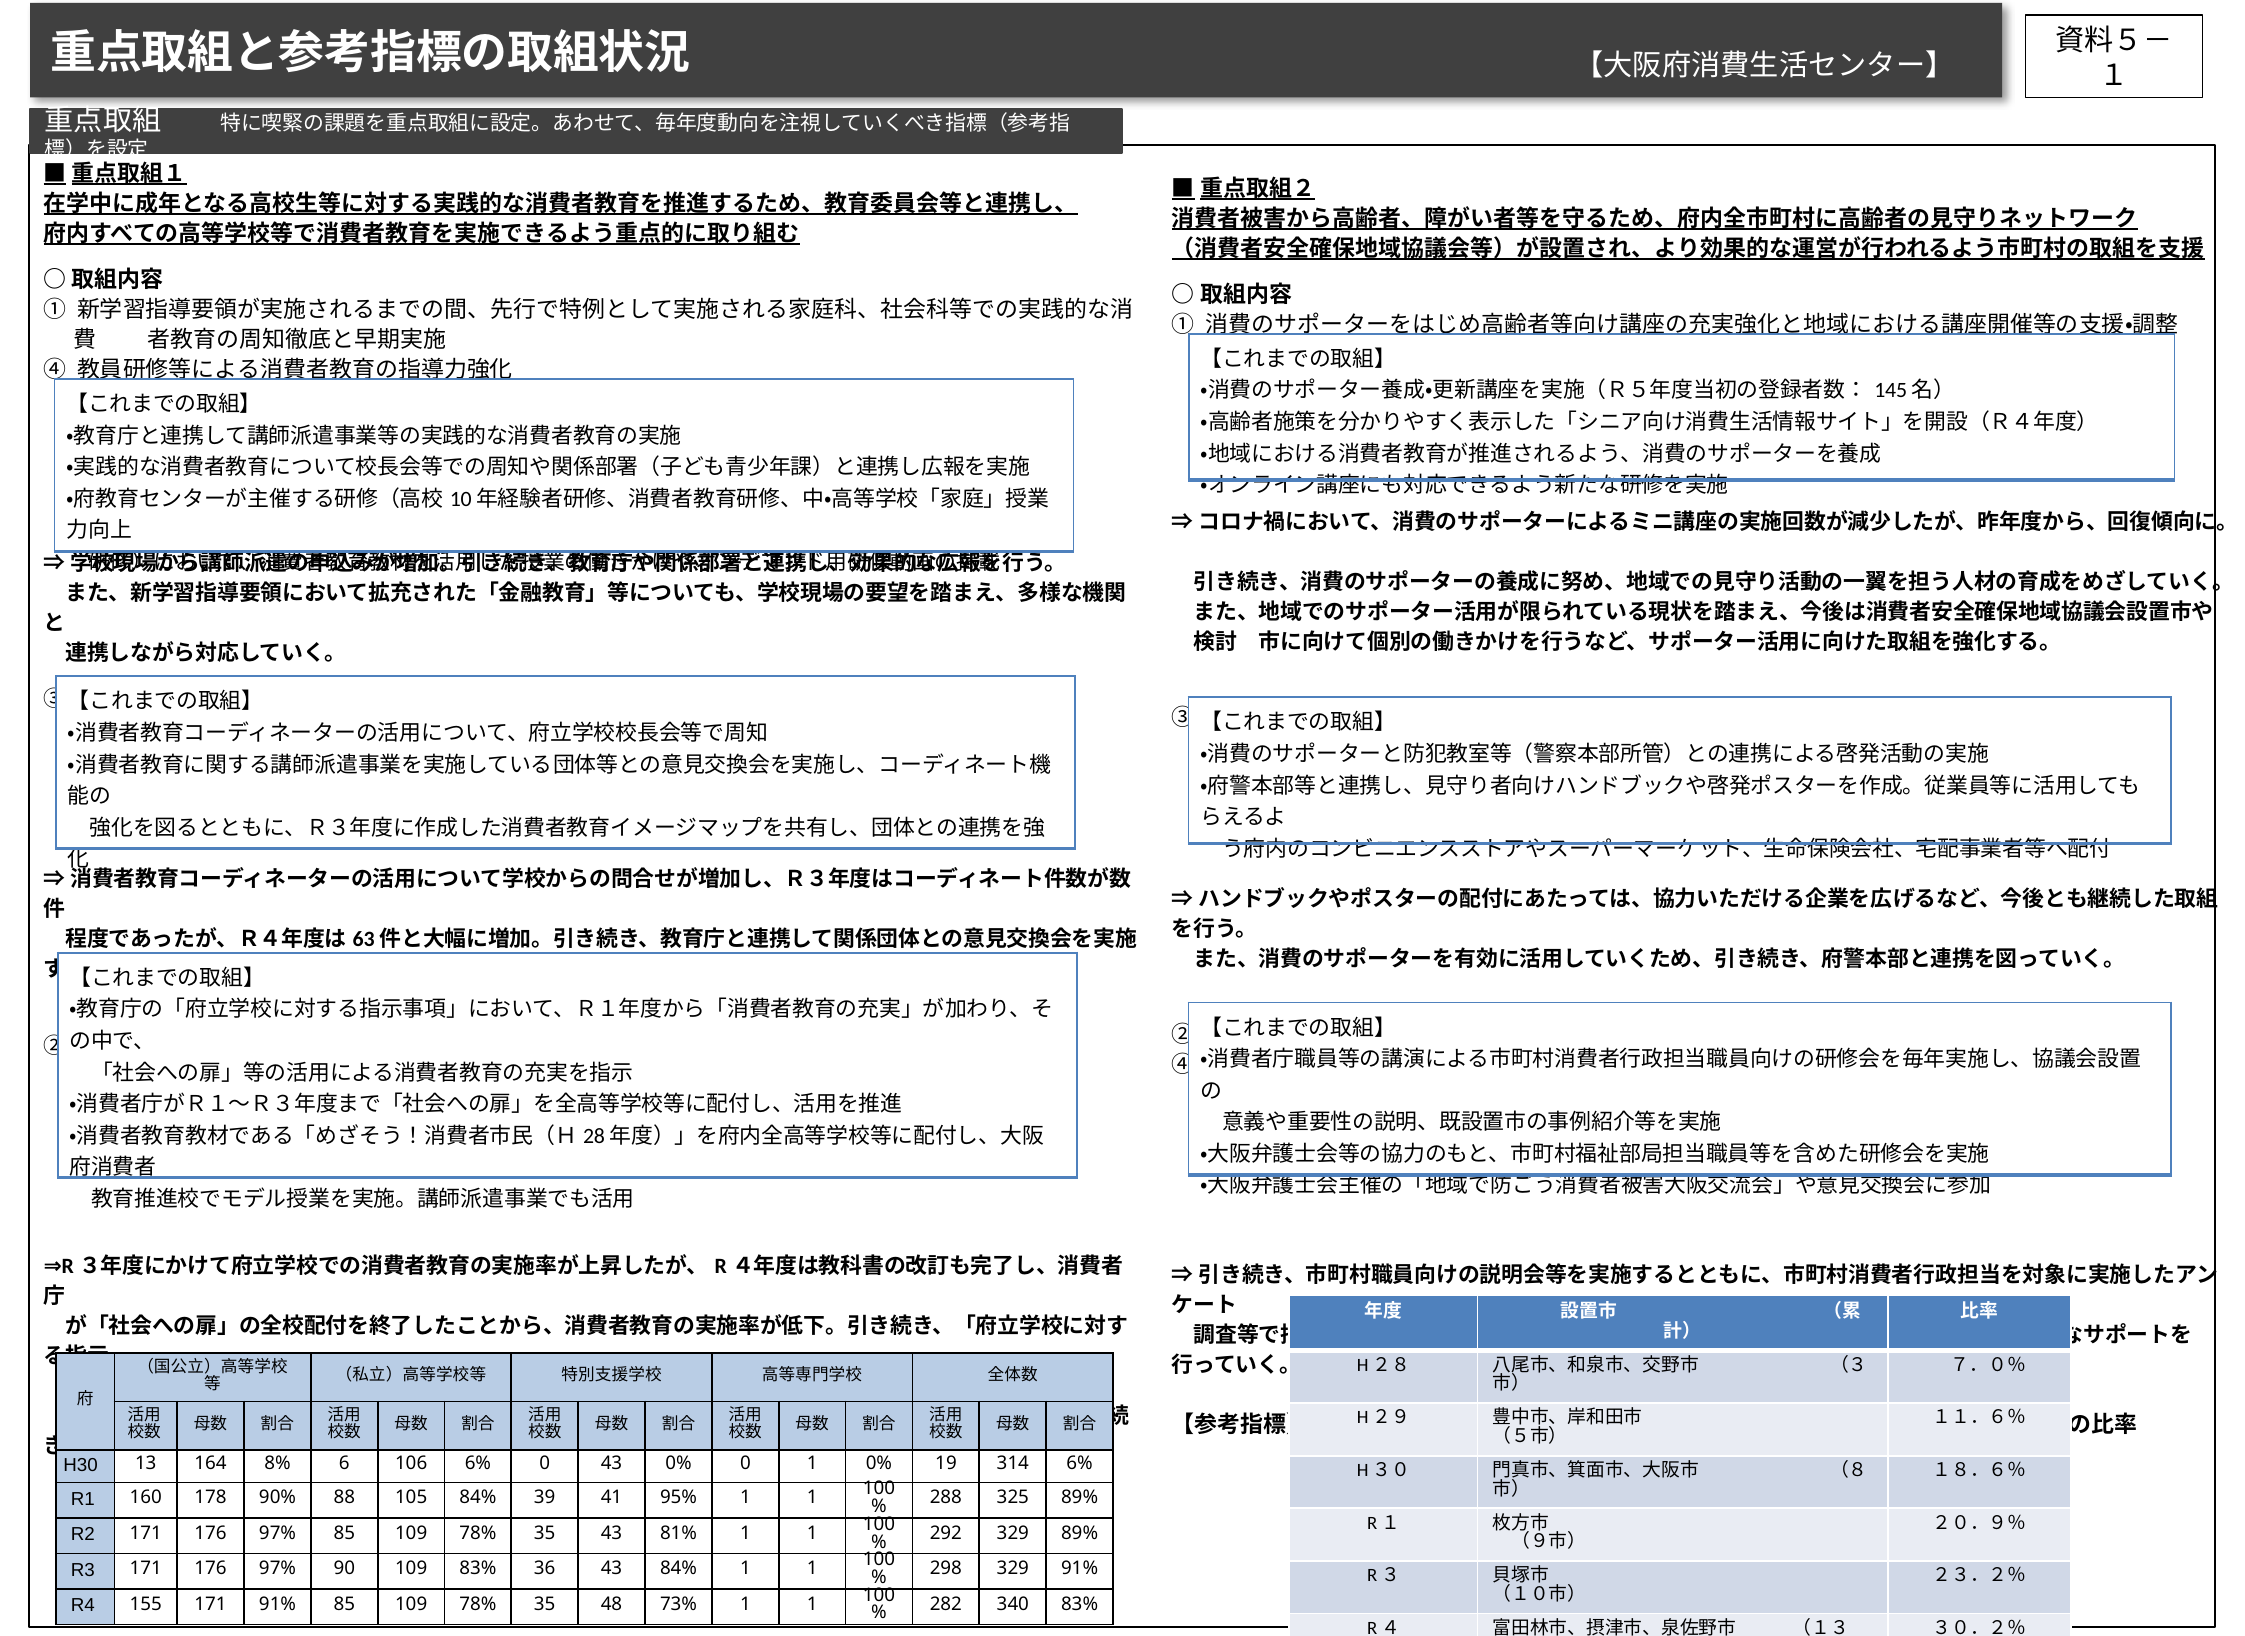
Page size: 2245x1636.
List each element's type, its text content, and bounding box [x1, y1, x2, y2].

table_cell 活用 校数 [913, 1402, 978, 1449]
table_cell 19 [913, 1451, 978, 1482]
table_cell 89% [1047, 1519, 1112, 1553]
table_cell 340 [980, 1590, 1045, 1624]
table_cell R2 [57, 1519, 114, 1553]
table_cell 85 [312, 1519, 377, 1553]
table_cell 91% [245, 1590, 310, 1624]
table_cell 95% [646, 1483, 711, 1517]
table_cell 78% [445, 1590, 510, 1624]
text_box ■重点取組２ 消費者被害から高齢者、障がい者等を守るため、府内全市町村に高齢者の見守りネットワーク （消費者安全確保地域協議会等）が設置され、より効果的な運営が行われるよう市町村の取組を支援 ○取組内容 ① 消費のサポーターをはじめ高齢者等向け講座の充実強化と地域における講座開催等の支援・調整 ⇒コロナ禍において、消費のサポーターによるミニ講座の実施回数が減少したが、昨年度から、回復傾向に。 引き続き、消費のサポーターの養成に努め、地域での見守り活動の一翼を担う人材の育成をめざしていく。 また、地域でのサポーター活用が限られている現状を踏まえ、今後は消費者安全確保地域協議会設置市や 検討 市に向けて個別の働きかけを行うなど、サポーター活用に向けた取組を強化する。 ③ 警察との連携による高齢者等を狙い撃ちにする特殊詐欺被害や消費者被害の防止 ⇒ハンドブックやポスターの配付にあたっては、協力いただける企業を広げるなど、今後とも継続した取組を行う。 また、消費のサポーターを有効に活用していくため、引き続き、府警本部と連携を図っていく。 ② 弁護士等の専門家との連携による見守りネットワークづくりに向けた環境整備 ④ 消費者安全確保地域協議会等の効果的運営に向けた研修等での好事例の情報交換機会の設定 ⇒引き続き、市町村職員向けの説明会等を実施するとともに、市町村消費者行政担当を対象に実施したアンケート 調査等で把握した内容をもとに未設置市に対して個別のヒアリング等を行い、より具体的なサポートを行っていく。 【参考指標】 市町村における消費者安全確保地域協議会等見守りネットワークの設置の比率 [1157, 163, 2244, 1636]
table_cell 100% [846, 1519, 912, 1553]
table_cell 329 [980, 1519, 1045, 1553]
table_cell 0% [646, 1451, 711, 1482]
table_cell 富田林市、摂津市、泉佐野市 （１３市） [1478, 1614, 1887, 1636]
table_cell 78% [445, 1519, 510, 1553]
table_cell 1 [780, 1554, 845, 1588]
table_cell 48 [579, 1590, 644, 1624]
table_header 特別支援学校 [512, 1354, 711, 1401]
table_cell 1 [713, 1519, 778, 1553]
table_cell 325 [980, 1483, 1045, 1517]
table_header （私立）高等学校等 [312, 1354, 510, 1401]
table_cell H２８ [1290, 1353, 1477, 1402]
table_cell 73% [646, 1590, 711, 1624]
table_cell 母数 [178, 1402, 243, 1449]
table_cell 1 [780, 1590, 845, 1624]
table_cell 43 [579, 1554, 644, 1588]
table_cell ７．０％ [1889, 1353, 2070, 1402]
table_cell 83% [1047, 1590, 1112, 1624]
table_cell R３ [1290, 1562, 1477, 1613]
table_cell R3 [57, 1554, 114, 1588]
table_cell 8% [245, 1451, 310, 1482]
table_cell 割合 [245, 1402, 310, 1449]
table_cell 1 [780, 1483, 845, 1517]
table_cell 288 [913, 1483, 978, 1517]
table_cell 171 [115, 1554, 176, 1588]
table_header 【これまでの取組】 ・教育庁の「府立学校に対する指示事項」において、Ｒ１年度から「消費者教育の充実」が加わり、その中で、 「社会への扉」等の活用による消費者教育の充実を指示 ・消費者庁がＲ１～Ｒ３年度まで「社会への扉」を全高等学校等に配付し、活用を推進 ・消費者教育教材である「めざそう！消費者市民（Ｈ28年度）」を府内全高等学校等に配付し、大阪府消費者 教育推進校でモデル授業を実施。講師派遣事業でも活用 [59, 954, 1076, 1176]
table_cell 豊中市、岸和田市 （５市） [1478, 1404, 1887, 1455]
table_header 【これまでの取組】 ・消費者教育コーディネーターの活用について、府立学校校長会等で周知 ・消費者教育に関する講師派遣事業を実施している団体等との意見交換会を実施し、コーディネート機能の 強化を図るとともに、Ｒ３年度に作成した消費者教育イメージマップを共有し、団体との連携を強化 [57, 677, 1074, 847]
table_header 【これまでの取組】 ・教育庁と連携して講師派遣事業等の実践的な消費者教育の実施 ・実践的な消費者教育について校長会等での周知や関係部署（子ども青少年課）と連携し広報を実施 ・府教育センターが主催する研修（高校10年経験者研修、消費者教育研修、中・高等学校「家庭」授業力向上 研修）において、消費者教育教材を活用した授業の働きかけやオンデマンド用研修動画の掲載 [55, 380, 1073, 550]
table_cell 90% [245, 1483, 310, 1517]
table_cell 176 [178, 1519, 243, 1553]
table_cell １１．６％ [1889, 1404, 2070, 1455]
table_cell R4 [57, 1590, 114, 1624]
table_cell 母数 [579, 1402, 644, 1449]
table_header 全体数 [913, 1354, 1112, 1401]
table_cell 84% [646, 1554, 711, 1588]
table_cell 176 [178, 1554, 243, 1588]
table_cell 39 [512, 1483, 577, 1517]
table_header （国公立）高等学校等 [115, 1354, 310, 1401]
table_cell 105 [379, 1483, 444, 1517]
table_cell １８．６％ [1889, 1457, 2070, 1507]
table_cell 貝塚市 （１０市） [1478, 1562, 1887, 1613]
table_cell 割合 [445, 1402, 510, 1449]
table_cell 門真市、箕面市、大阪市 （８市） [1478, 1457, 1887, 1507]
table_cell 6% [445, 1451, 510, 1482]
table_cell H30 [57, 1451, 114, 1482]
table_cell ２３．２％ [1889, 1562, 2070, 1613]
table_cell 81% [646, 1519, 711, 1553]
table_cell ２０．９％ [1889, 1509, 2070, 1560]
table_cell 100% [846, 1554, 912, 1588]
table_cell 43 [579, 1519, 644, 1553]
table_cell 106 [379, 1451, 444, 1482]
table_cell 329 [980, 1554, 1045, 1588]
table_cell 298 [913, 1554, 978, 1588]
table_cell 割合 [1047, 1402, 1112, 1449]
table_cell 91% [1047, 1554, 1112, 1588]
table_cell H３０ [1290, 1457, 1477, 1507]
table_cell 1 [780, 1451, 845, 1482]
table_cell 割合 [646, 1402, 711, 1449]
text_box 【大阪府消費生活センター】 [1523, 38, 1970, 89]
table_cell 160 [115, 1483, 176, 1517]
table_cell H２９ [1290, 1404, 1477, 1455]
table_cell 100% [846, 1483, 912, 1517]
table_header 年度 [1290, 1296, 1477, 1348]
table_header 高等専門学校 [713, 1354, 912, 1401]
table_cell 89% [1047, 1483, 1112, 1517]
table_cell 84% [445, 1483, 510, 1517]
table_cell 13 [115, 1451, 176, 1482]
table_cell 171 [178, 1590, 243, 1624]
table_cell 35 [512, 1519, 577, 1553]
table_cell R４ [1290, 1614, 1477, 1636]
table_cell 活用 校数 [312, 1402, 377, 1449]
table_header 【これまでの取組】 ・消費のサポーターと防犯教室等（警察本部所管）との連携による啓発活動の実施 ・府警本部等と連携し、見守り者向けハンドブックや啓発ポスターを作成。従業員等に活用してもらえるよ う府内のコンビニエンスストアやスーパーマーケット、生命保険会社、宅配事業者等へ配付 [1189, 698, 2170, 842]
table_cell 母数 [980, 1402, 1045, 1449]
table_header 設置市 （累計） [1478, 1296, 1887, 1348]
table_cell 割合 [846, 1402, 912, 1449]
table_cell 活用 校数 [512, 1402, 577, 1449]
table_cell 314 [980, 1451, 1045, 1482]
table_cell 97% [245, 1554, 310, 1588]
table_cell 292 [913, 1519, 978, 1553]
table_cell 活用 校数 [713, 1402, 778, 1449]
table_cell 90 [312, 1554, 377, 1588]
table_cell 171 [115, 1519, 176, 1553]
table_cell 6 [312, 1451, 377, 1482]
table_cell 1 [780, 1519, 845, 1553]
table_cell 41 [579, 1483, 644, 1517]
table_cell 活用 校数 [115, 1402, 176, 1449]
table_cell 88 [312, 1483, 377, 1517]
table_cell 282 [913, 1590, 978, 1624]
text_box ■重点取組１ 在学中に成年となる高校生等に対する実践的な消費者教育を推進するため、教育委員会等と連携し、 府内すべての高等学校等で消費者教育を実施できるよう重点的に取り組む ○取組内容 ① 新学習指導要領が実施されるまでの間、先行で特例として実施される家庭科、社会科等での実践的な消費 者教育の周知徹底と早期実施 ④ 教員研修等による消費者教育の指導力強化 ⇒学校現場から講師派遣の申込みが増加。引き続き、教育庁や関係部署と連携し、効果的な広報を行う。 また、新学習指導要領において拡充された「金融教育」等についても、学校現場の要望を踏まえ、多様な機関と 連携しながら対応していく。 ③ 「消費者教育コーディネーター」等の育成・活用及び実務経験者の学校教育現場での活用 ⇒消費者教育コーディネーターの活用について学校からの問合せが増加し、Ｒ３年度はコーディネート件数が数件 程度であったが、Ｒ４年度は63件と大幅に増加。引き続き、教育庁と連携して関係団体との意見交換会を実施する など、コーディネート機能の強化と活用促進を図る。 ② 「社会への扉」等の実践的な消費者教育教材等の活用 ⇒R３年度にかけて府立学校での消費者教育の実施率が上昇したが、R４年度は教科書の改訂も完了し、消費者庁 が「社会への扉」の全校配付を終了したことから、消費者教育の実施率が低下。引き続き、「府立学校に対する指示 事項」への掲載等、教育庁に実施率の向上に向けた働きかけを行う。 また、特別支援学校においても、消費者教育教材を活用した教育の実践が促進されるよう、R４年度に引き続き、 特別支援学校用教材（教員向け）をＲ５年度も作成し、配付する。 【参考指標】 「社会への扉」等の消費者教育教材を活用して消費者教育を実施した高校等の比率 [43, 145, 1145, 1605]
table_cell 83% [445, 1554, 510, 1588]
table_cell 100% [846, 1590, 912, 1624]
table_cell 枚方市 （９市） [1478, 1509, 1887, 1560]
table_cell 155 [115, 1590, 176, 1624]
table_cell 85 [312, 1590, 377, 1624]
table_cell ３０．２％ [1889, 1614, 2070, 1636]
table_header 【これまでの取組】 ・消費者庁職員等の講演による市町村消費者行政担当職員向けの研修会を毎年実施し、協議会設置の 意義や重要性の説明、既設置市の事例紹介等を実施 ・大阪弁護士会等の協力のもと、市町村福祉部局担当職員等を含めた研修会を実施 ・大阪弁護士会主催の「地域で防ごう消費者被害大阪交流会」や意見交換会に参加 [1189, 1003, 2170, 1173]
text_box 重点取組と参考指標の取組状況 [28, 1, 2004, 99]
table_cell 0 [713, 1451, 778, 1482]
table_header 【これまでの取組】 ・消費のサポーター養成・更新講座を実施（Ｒ５年度当初の登録者数：145名） ・高齢者施策を分かりやすく表示した「シニア向け消費生活情報サイト」を開設（Ｒ４年度） ・地域における消費者教育が推進されるよう、消費のサポーターを養成 ・オンライン講座にも対応できるよう新たな研修を実施 [1190, 335, 2174, 478]
table_cell 109 [379, 1519, 444, 1553]
table_cell 1 [713, 1590, 778, 1624]
table_cell R1 [57, 1483, 114, 1517]
text_box [29, 144, 2215, 1628]
table_cell 0 [512, 1451, 577, 1482]
table_cell 0% [846, 1451, 912, 1482]
table_cell 母数 [780, 1402, 845, 1449]
table_cell 43 [579, 1451, 644, 1482]
table_header 府 [57, 1354, 114, 1449]
table_cell 109 [379, 1590, 444, 1624]
table_cell 6% [1047, 1451, 1112, 1482]
text_box 資料５－１ [2025, 14, 2203, 98]
table_cell 36 [512, 1554, 577, 1588]
table_cell 母数 [379, 1402, 444, 1449]
table_cell 97% [245, 1519, 310, 1553]
table_cell 1 [713, 1483, 778, 1517]
text_box 重点取組 特に喫緊の課題を重点取組に設定。あわせて、毎年度動向を注視していくべき指標（参考指標）を設定 [30, 109, 1123, 153]
table_cell 164 [178, 1451, 243, 1482]
table_cell 八尾市、和泉市、交野市 （３市） [1478, 1353, 1887, 1402]
table_header 比率 [1889, 1296, 2070, 1348]
table_cell 109 [379, 1554, 444, 1588]
table_cell 35 [512, 1590, 577, 1624]
table_cell 178 [178, 1483, 243, 1517]
table_cell 1 [713, 1554, 778, 1588]
table_cell R１ [1290, 1509, 1477, 1560]
